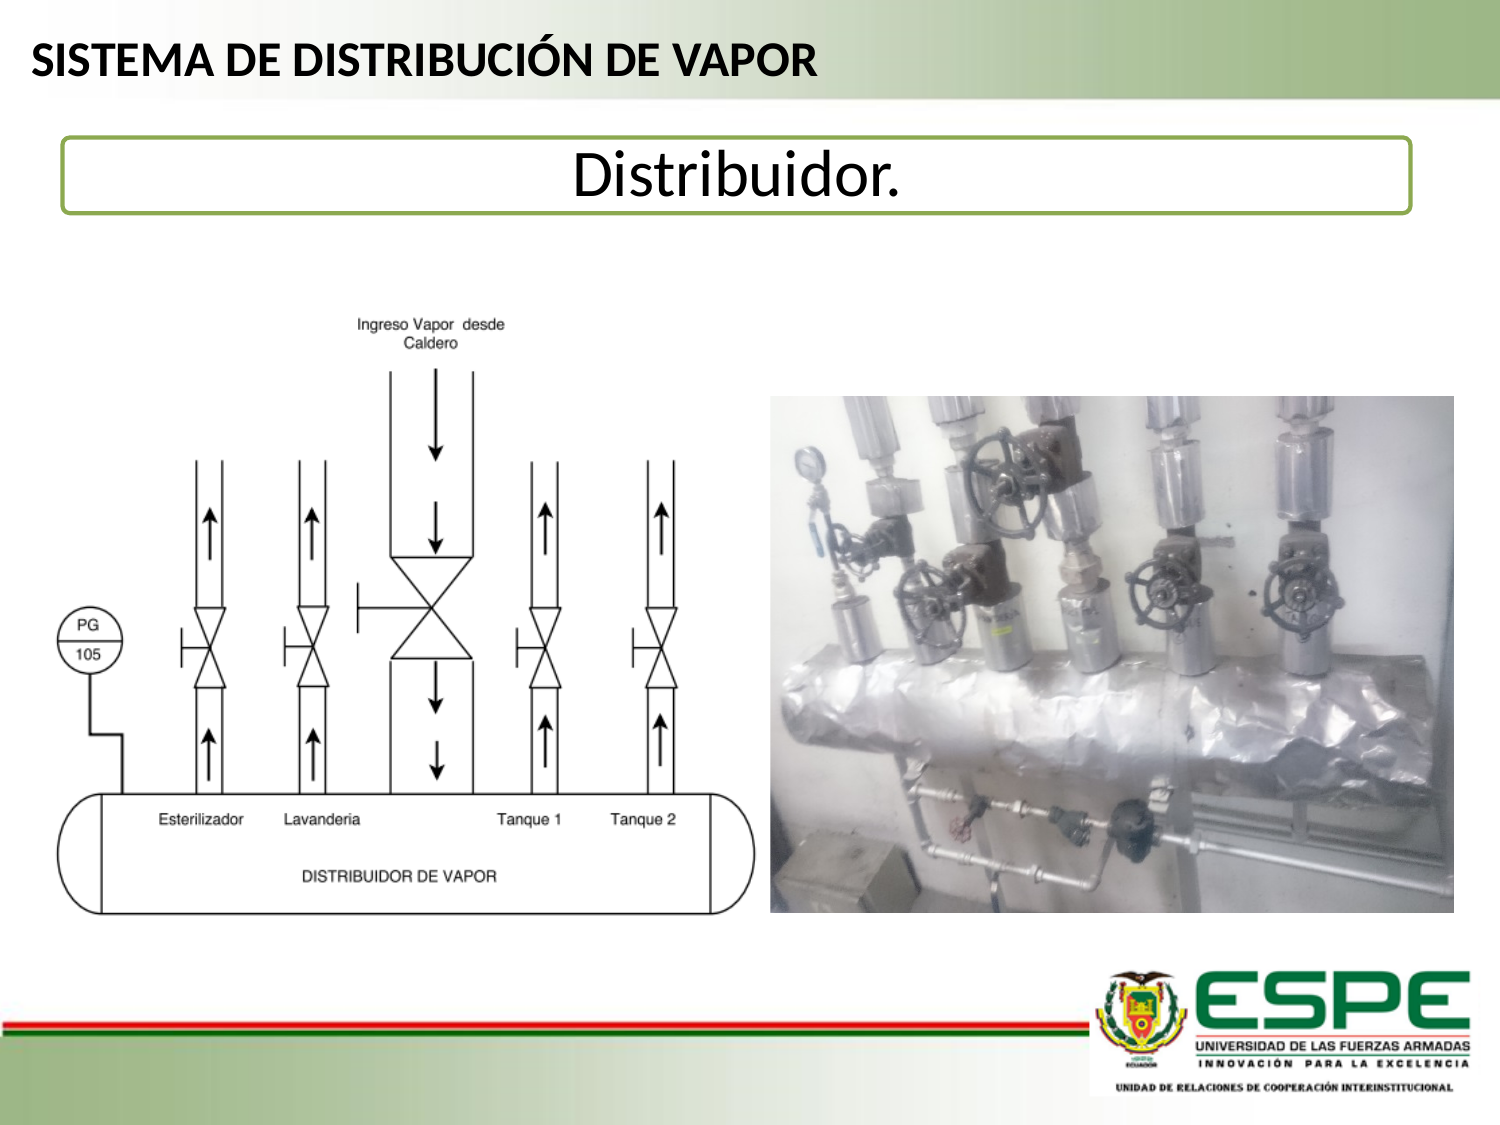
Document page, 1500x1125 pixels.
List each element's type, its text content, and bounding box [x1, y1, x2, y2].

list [62, 98, 1413, 285]
text_box SISTEMA DE DISTRIBUCIÓN DE VAPOR [0, 19, 850, 95]
picture [0, 0, 1500, 1125]
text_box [41, 287, 1455, 938]
